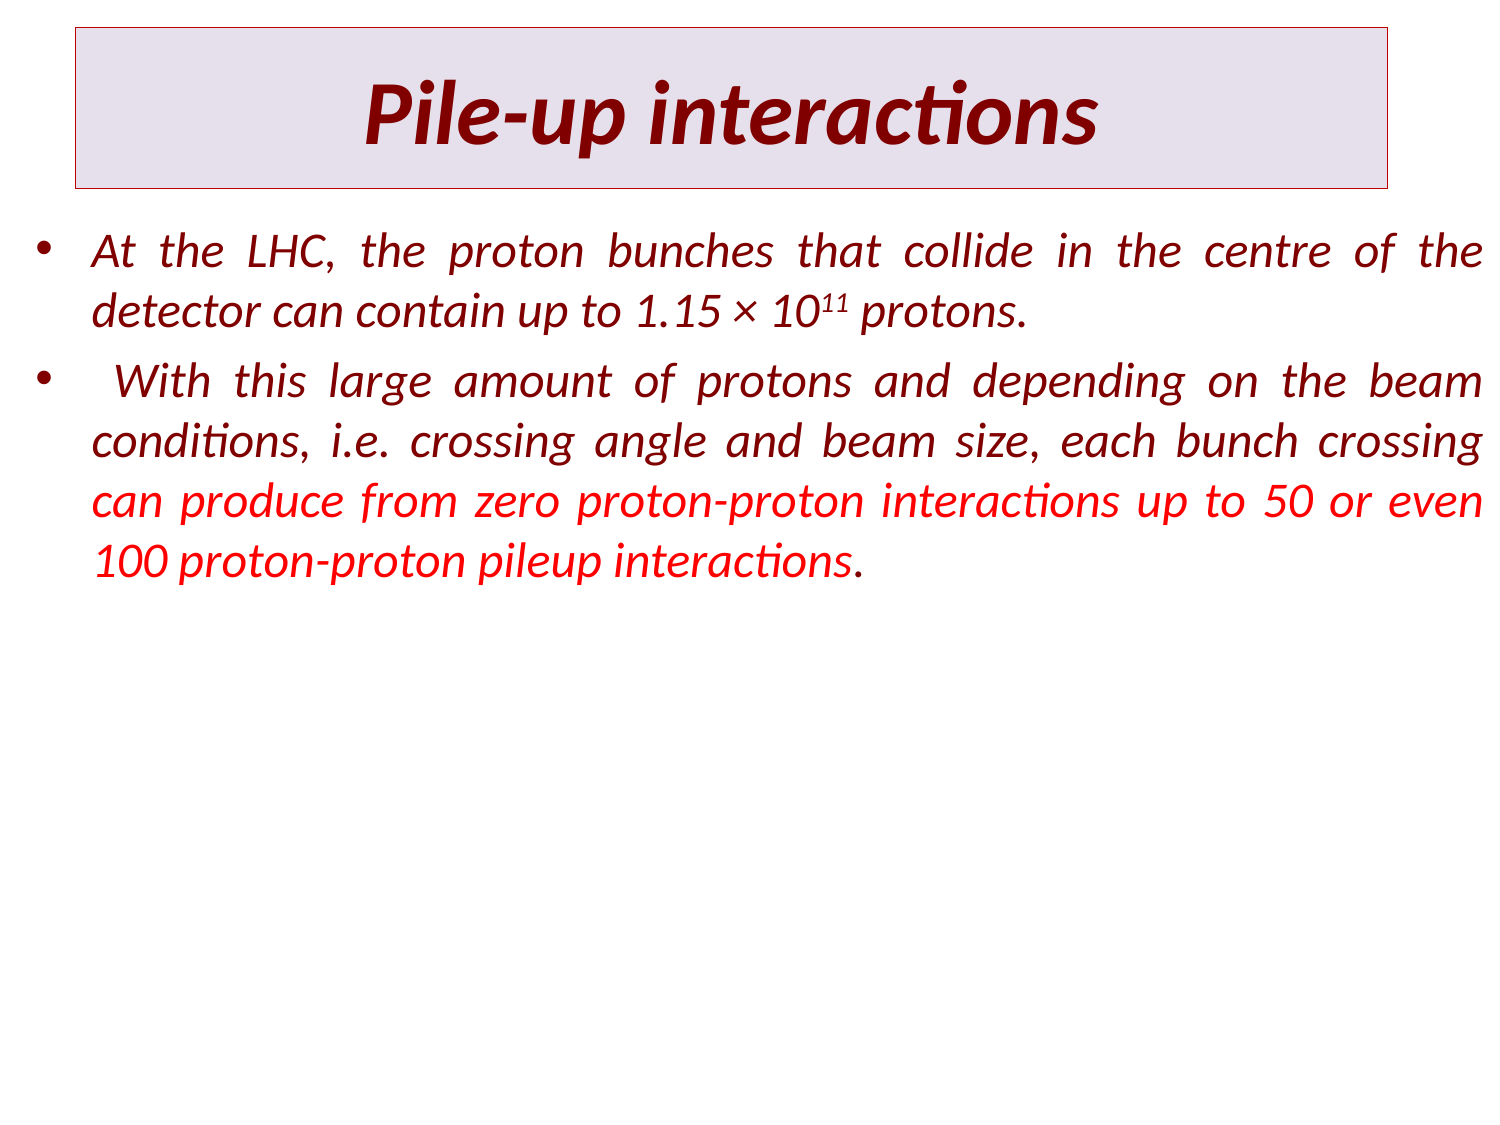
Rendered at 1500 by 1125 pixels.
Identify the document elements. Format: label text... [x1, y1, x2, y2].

text_box Pile-up interactions [75, 27, 1388, 189]
list At the LHC, the proton bunches that collide in the centre of the detector can contain up to 1.15 × 1011 protons. With this large amount of protons and depending on the beam conditions, i.e. crossing angle and beam size, each bunch crossing can produce from zero proton-proton interactions up to 50 or even 100 proton-proton pileup interactions. [20, 0, 1500, 1103]
